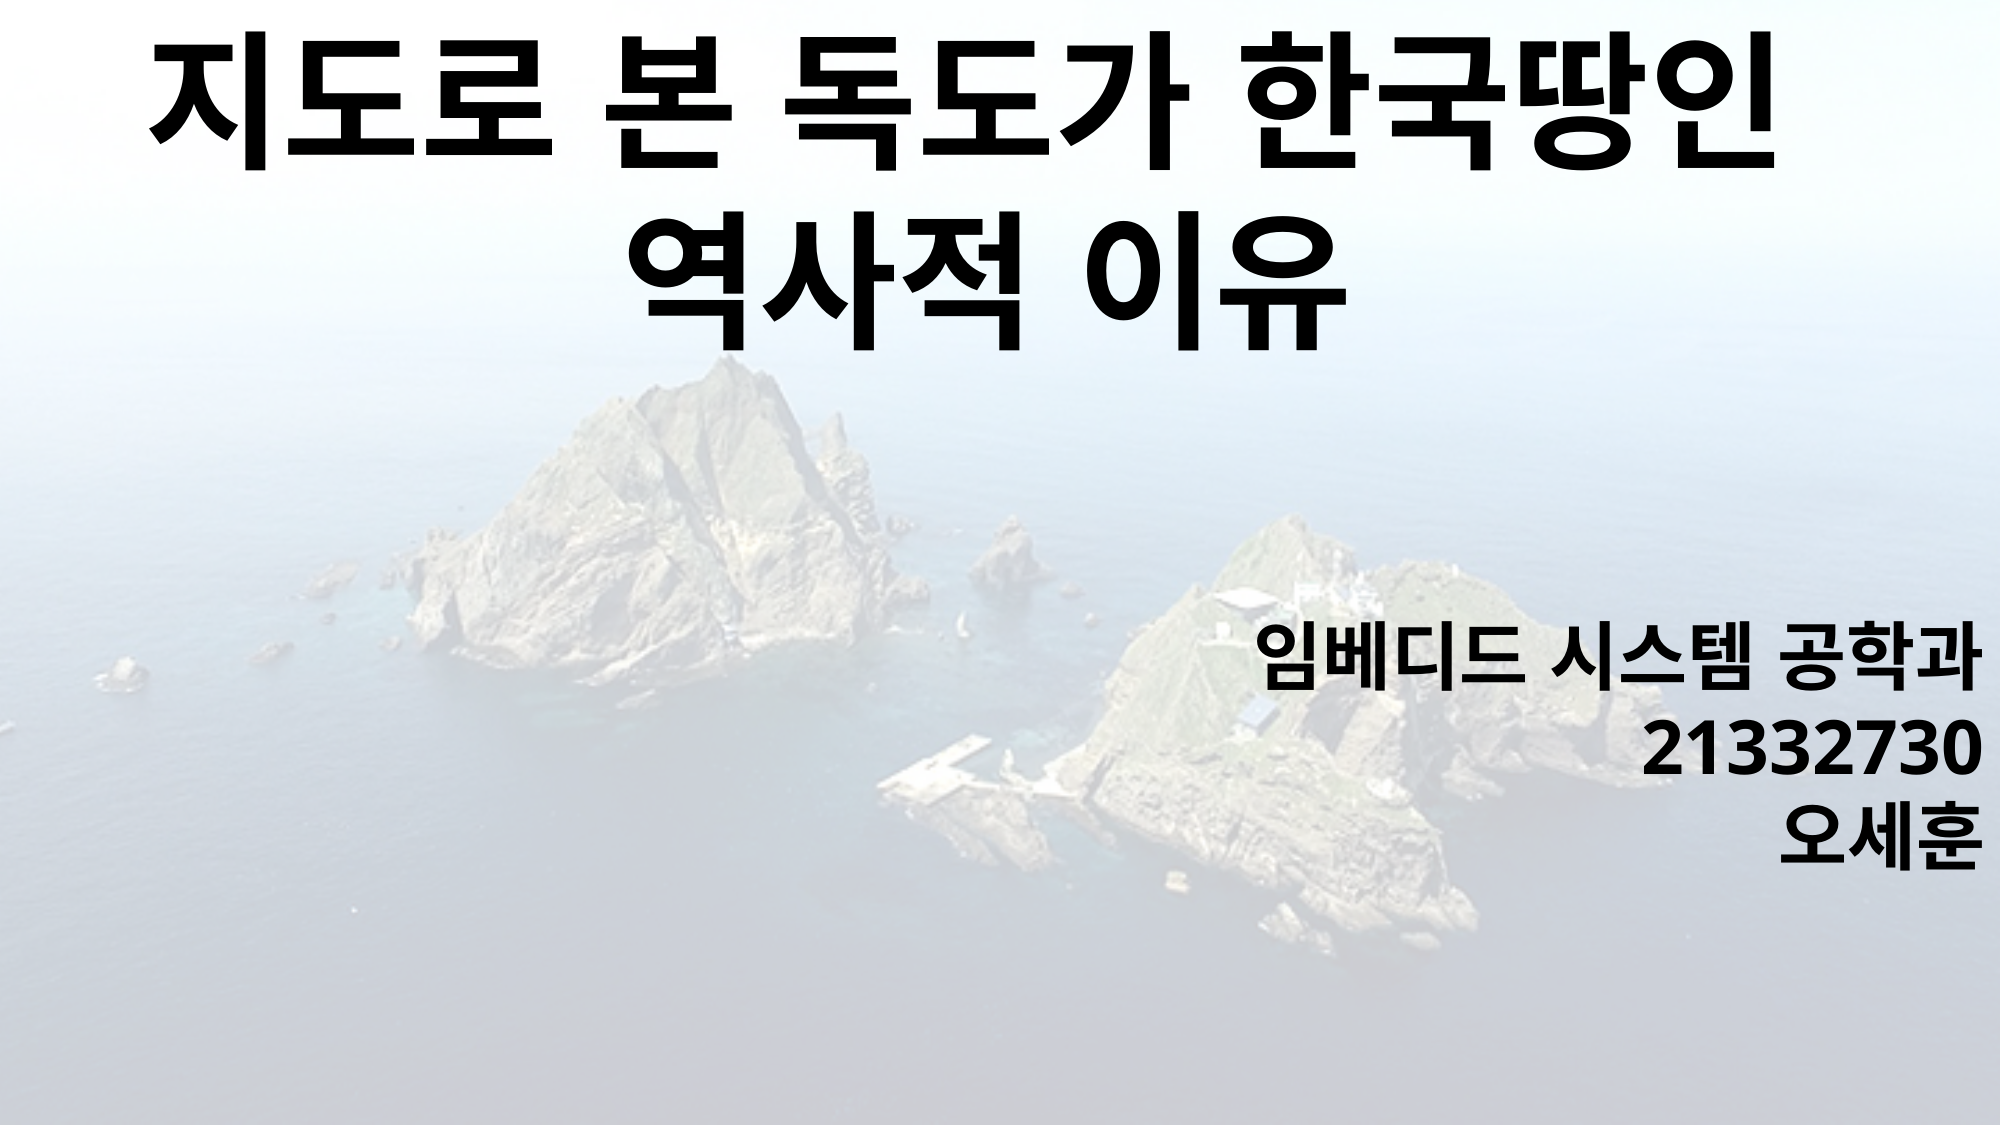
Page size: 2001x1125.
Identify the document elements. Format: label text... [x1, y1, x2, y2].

text_box 임베디드 시스템 공학과 21332730 오세훈 [0, 602, 2000, 888]
text_box 지도로 본 독도가 한국땅인 역사적 이유 [0, 0, 1988, 375]
